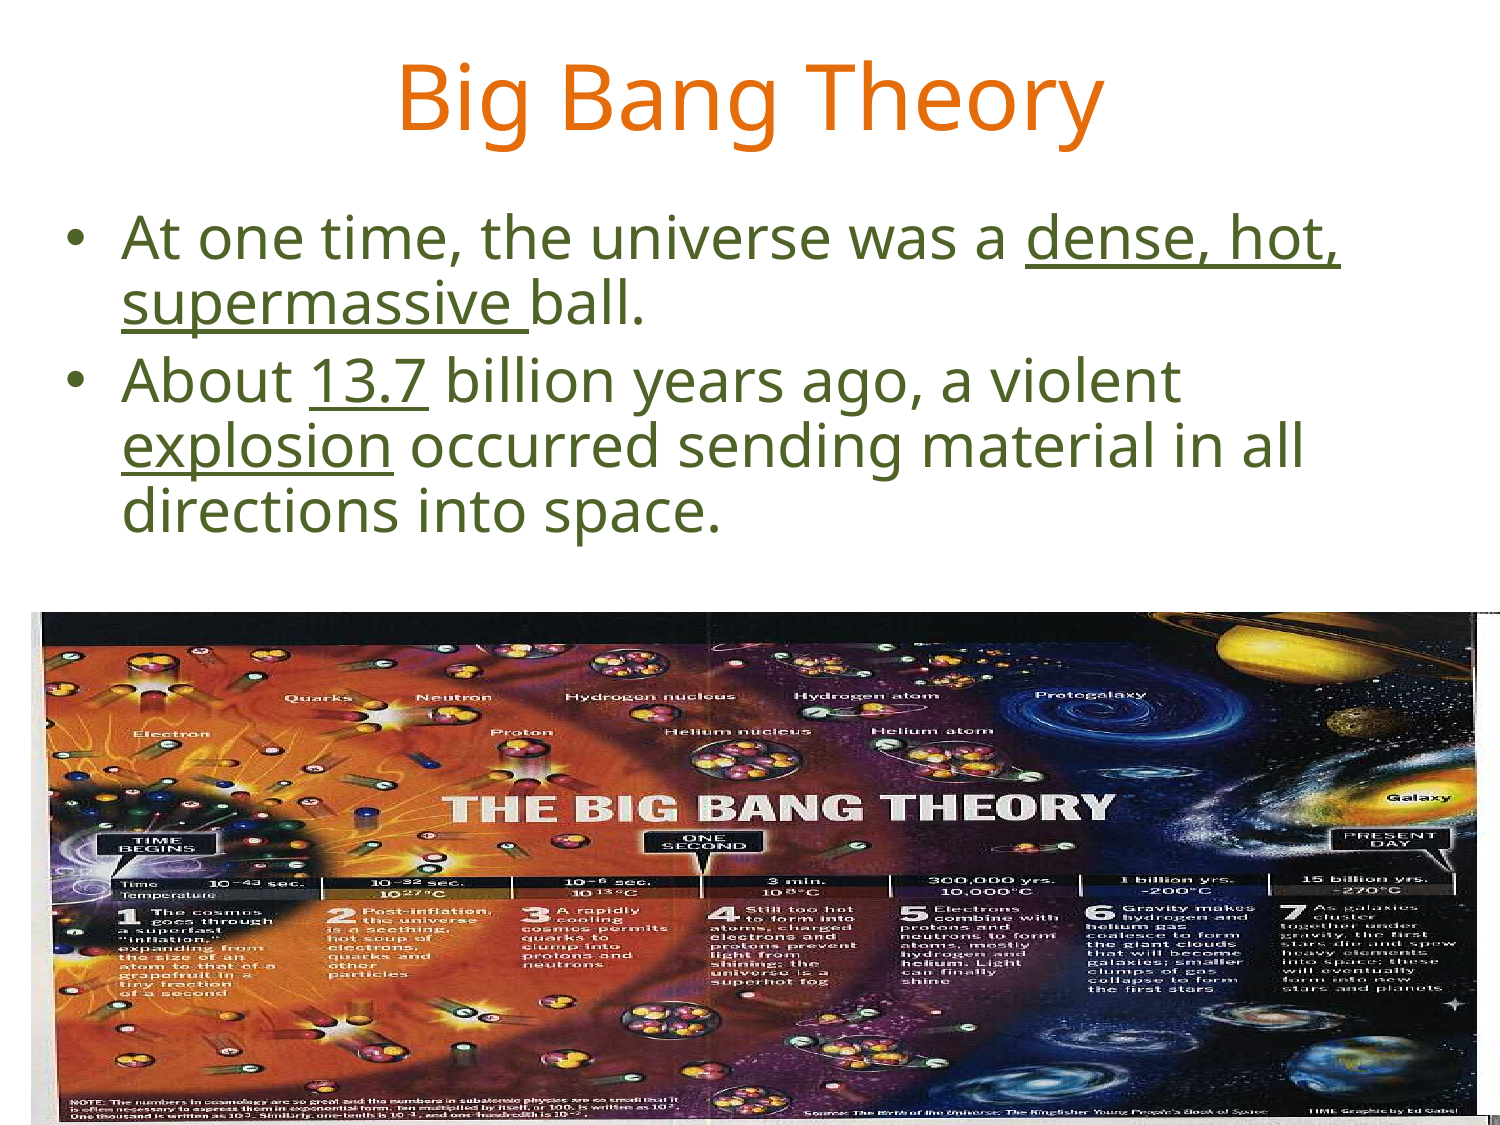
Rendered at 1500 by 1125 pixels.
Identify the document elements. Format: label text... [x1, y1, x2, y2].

title Big Bang Theory [75, 0, 1425, 188]
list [31, 612, 1500, 1125]
list At one time, the universe was a dense, hot, supermassive ball. About 13.7 billion years ago, a violent explosion occurred sending material in all directions into space. [50, 200, 1425, 610]
